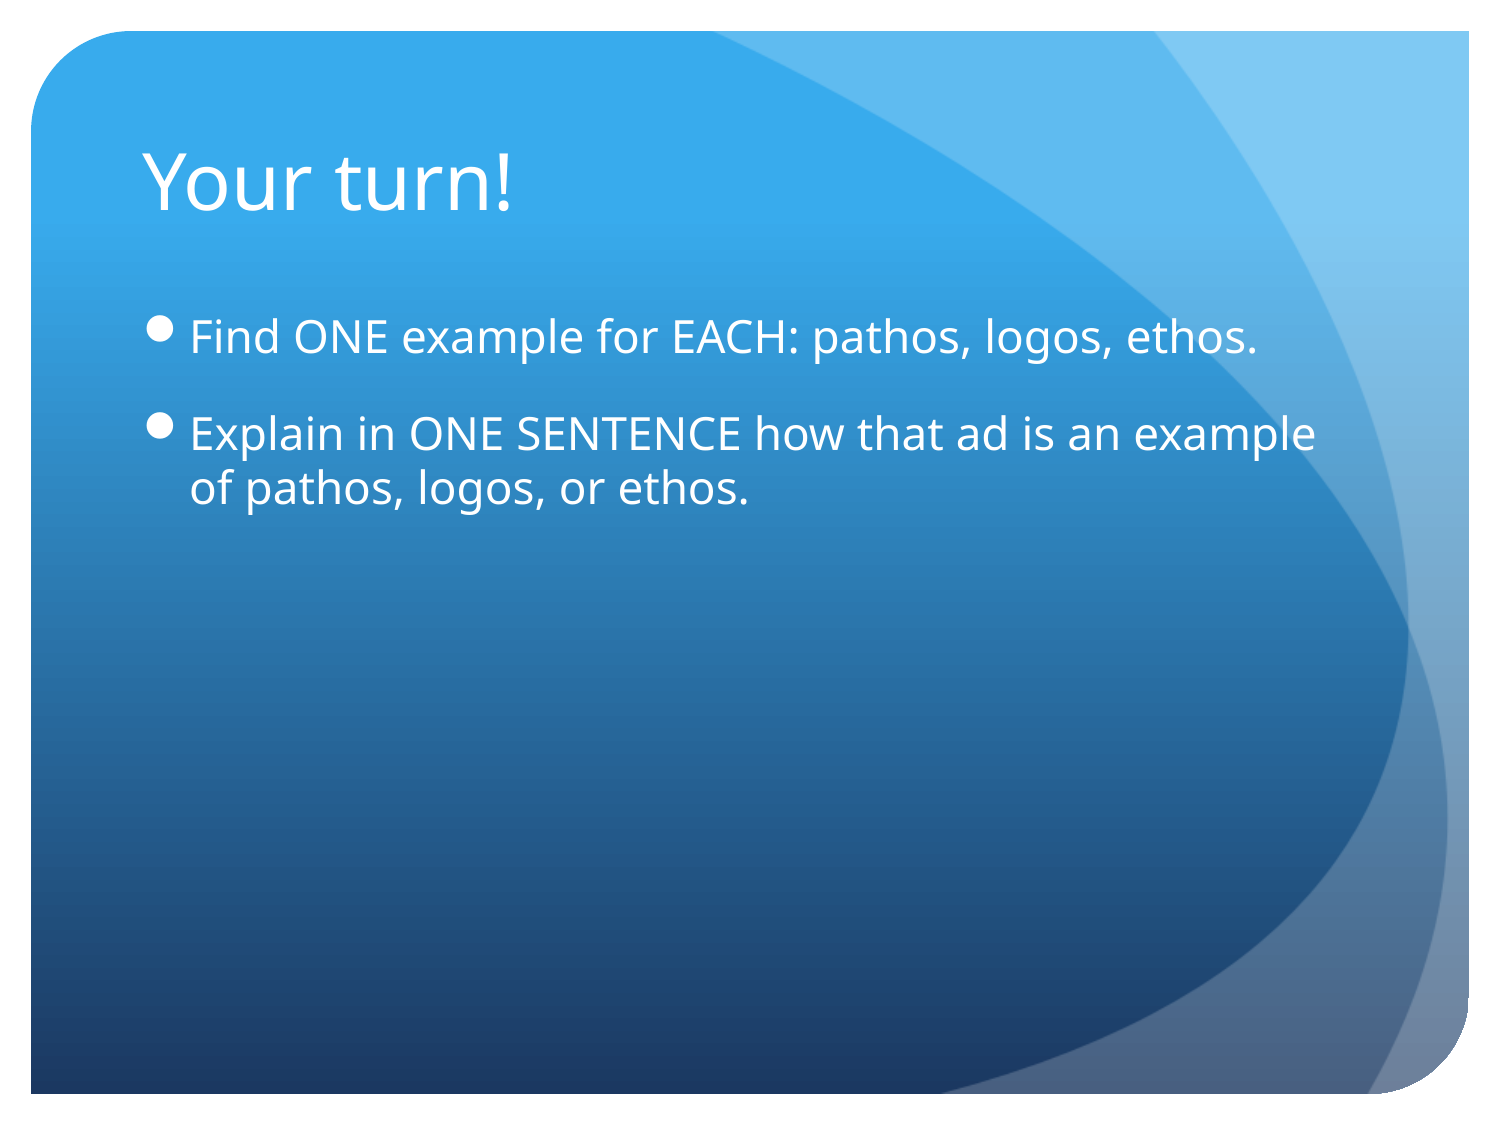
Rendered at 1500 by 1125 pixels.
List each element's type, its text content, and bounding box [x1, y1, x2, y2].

list Find ONE example for EACH: pathos, logos, ethos. Explain in ONE SENTENCE how that ad is an example of pathos, logos, or ethos. [127, 299, 1372, 991]
title Your turn! [127, 62, 1372, 234]
picture [24, 30, 1473, 1094]
